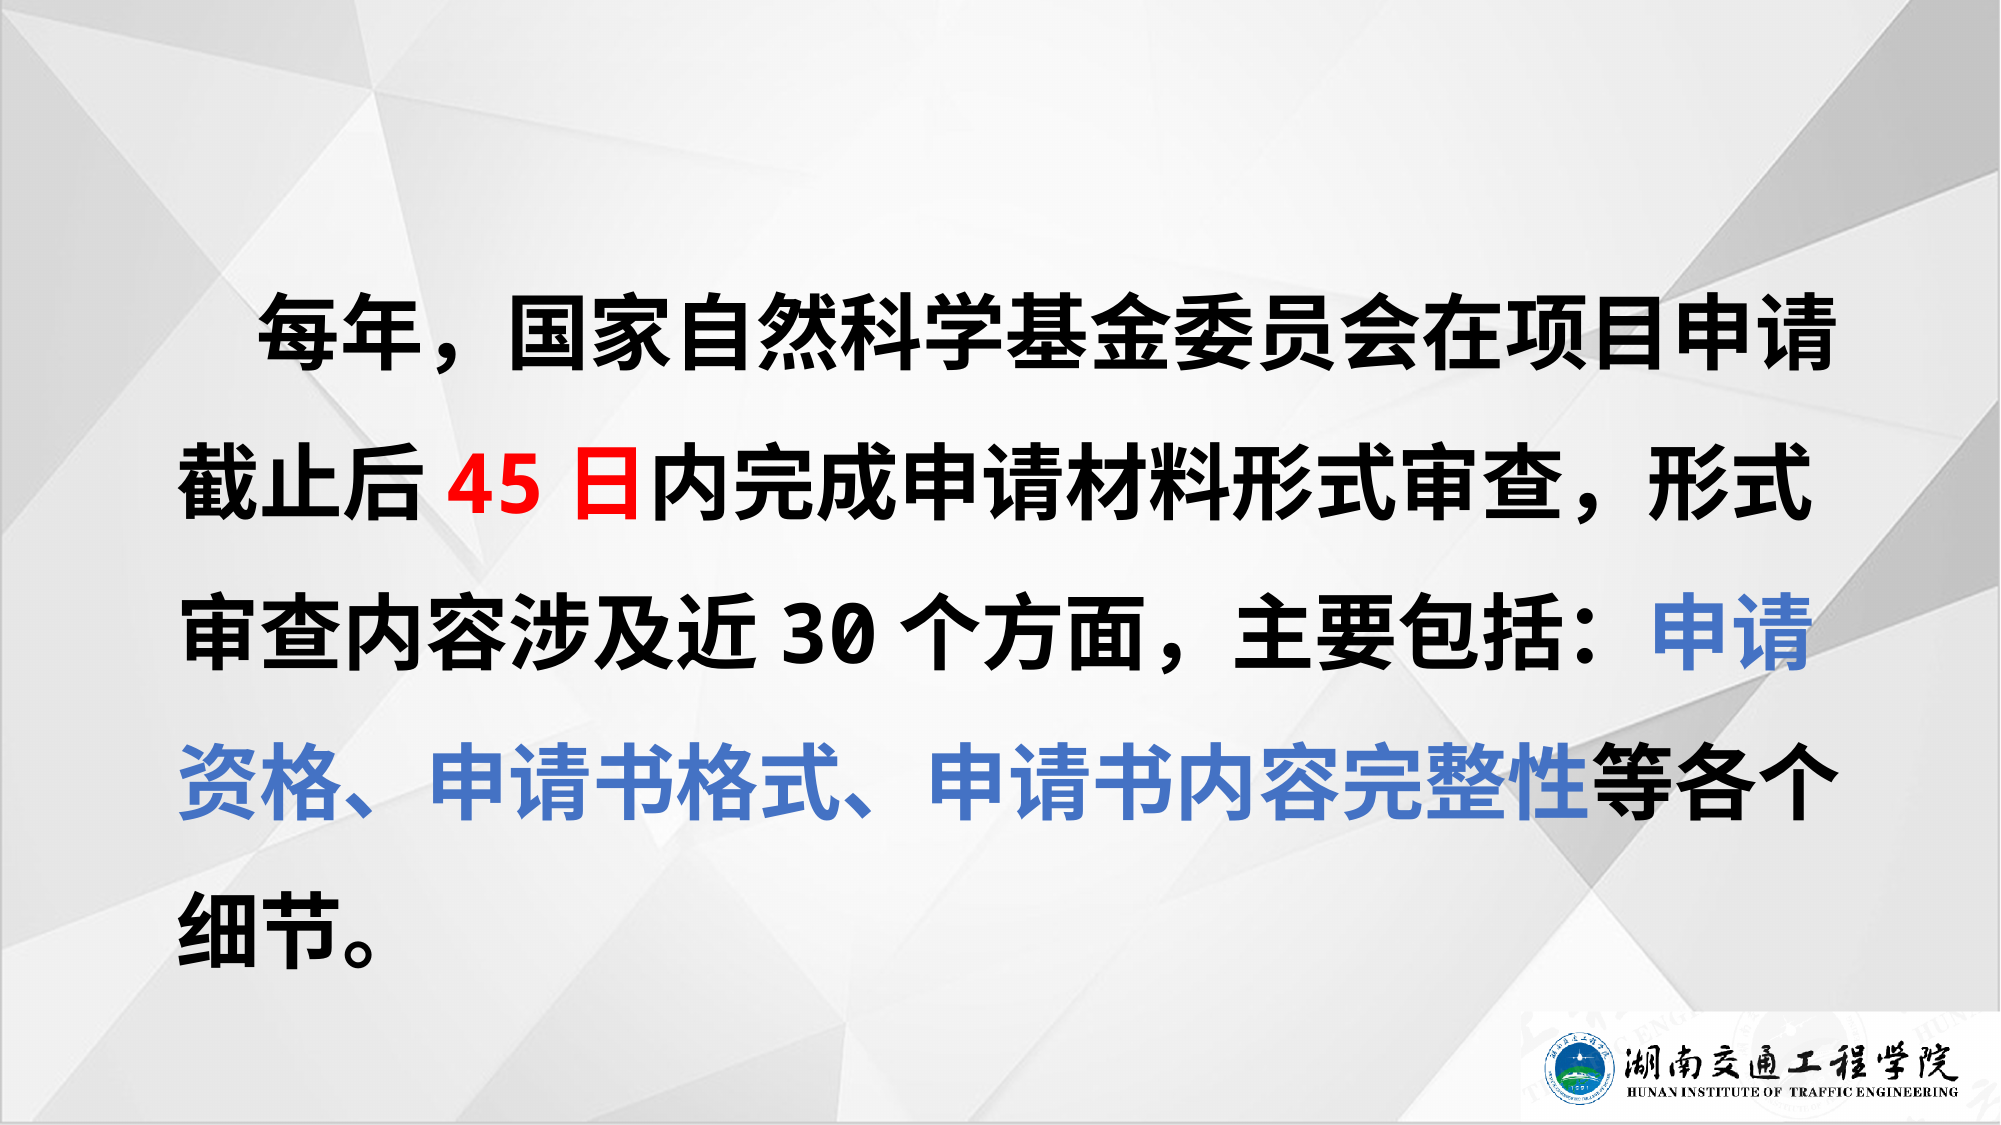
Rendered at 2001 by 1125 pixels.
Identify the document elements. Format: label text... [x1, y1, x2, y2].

title 每年，国家自然科学基金委员会在项目申请截止后45日内完成申请材料形式审查，形式审查内容涉及近30个方面，主要包括：申请资格、申请书格式、申请书内容完整性等各个细节。 [160, 125, 1909, 1085]
picture [0, 0, 2001, 1125]
